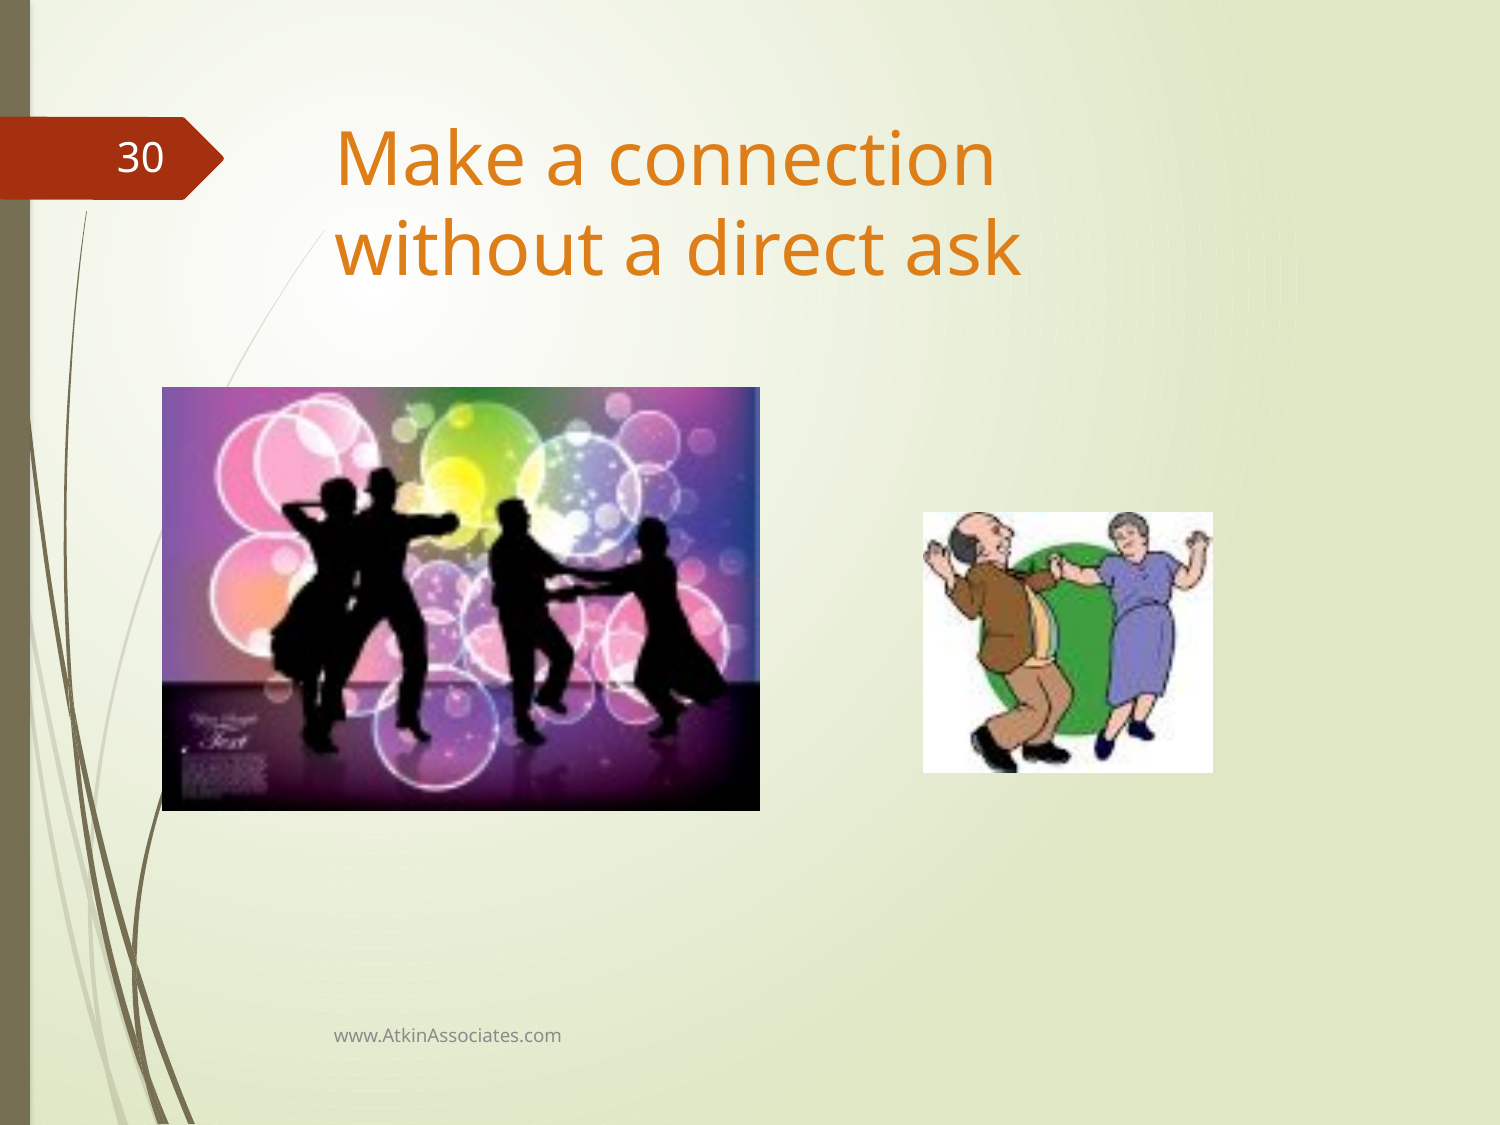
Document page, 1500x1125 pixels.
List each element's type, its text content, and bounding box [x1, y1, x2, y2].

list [162, 387, 760, 811]
title Make a connection without a direct ask [319, 102, 1400, 313]
picture [923, 512, 1213, 774]
slide_number 30 [83, 129, 180, 190]
footer www.AtkinAssociates.com [318, 1006, 1257, 1067]
